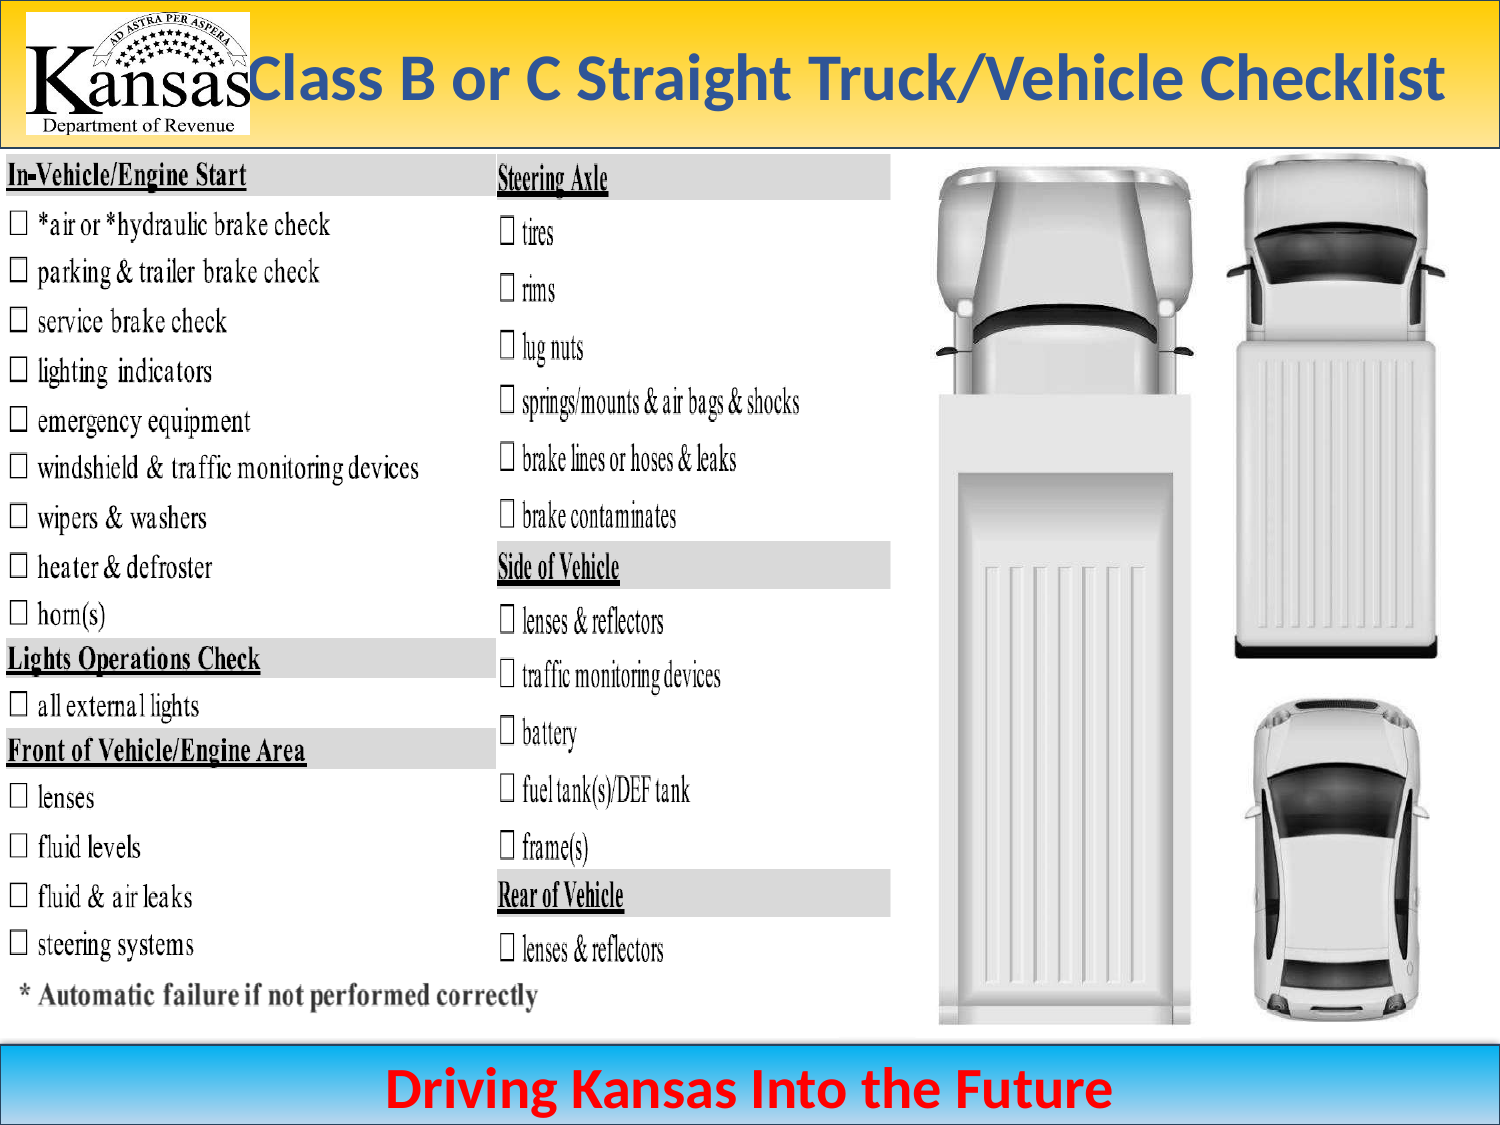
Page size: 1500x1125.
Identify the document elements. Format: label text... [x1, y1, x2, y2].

text_box Class B or C Straight Truck/Vehicle Checklist [0, 0, 1500, 149]
picture [915, 156, 1202, 1038]
text_box Driving Kansas Into the Future [0, 1044, 1500, 1125]
picture [5, 154, 496, 963]
picture [0, 154, 891, 1038]
picture [25, 12, 250, 135]
picture [1225, 149, 1461, 1031]
